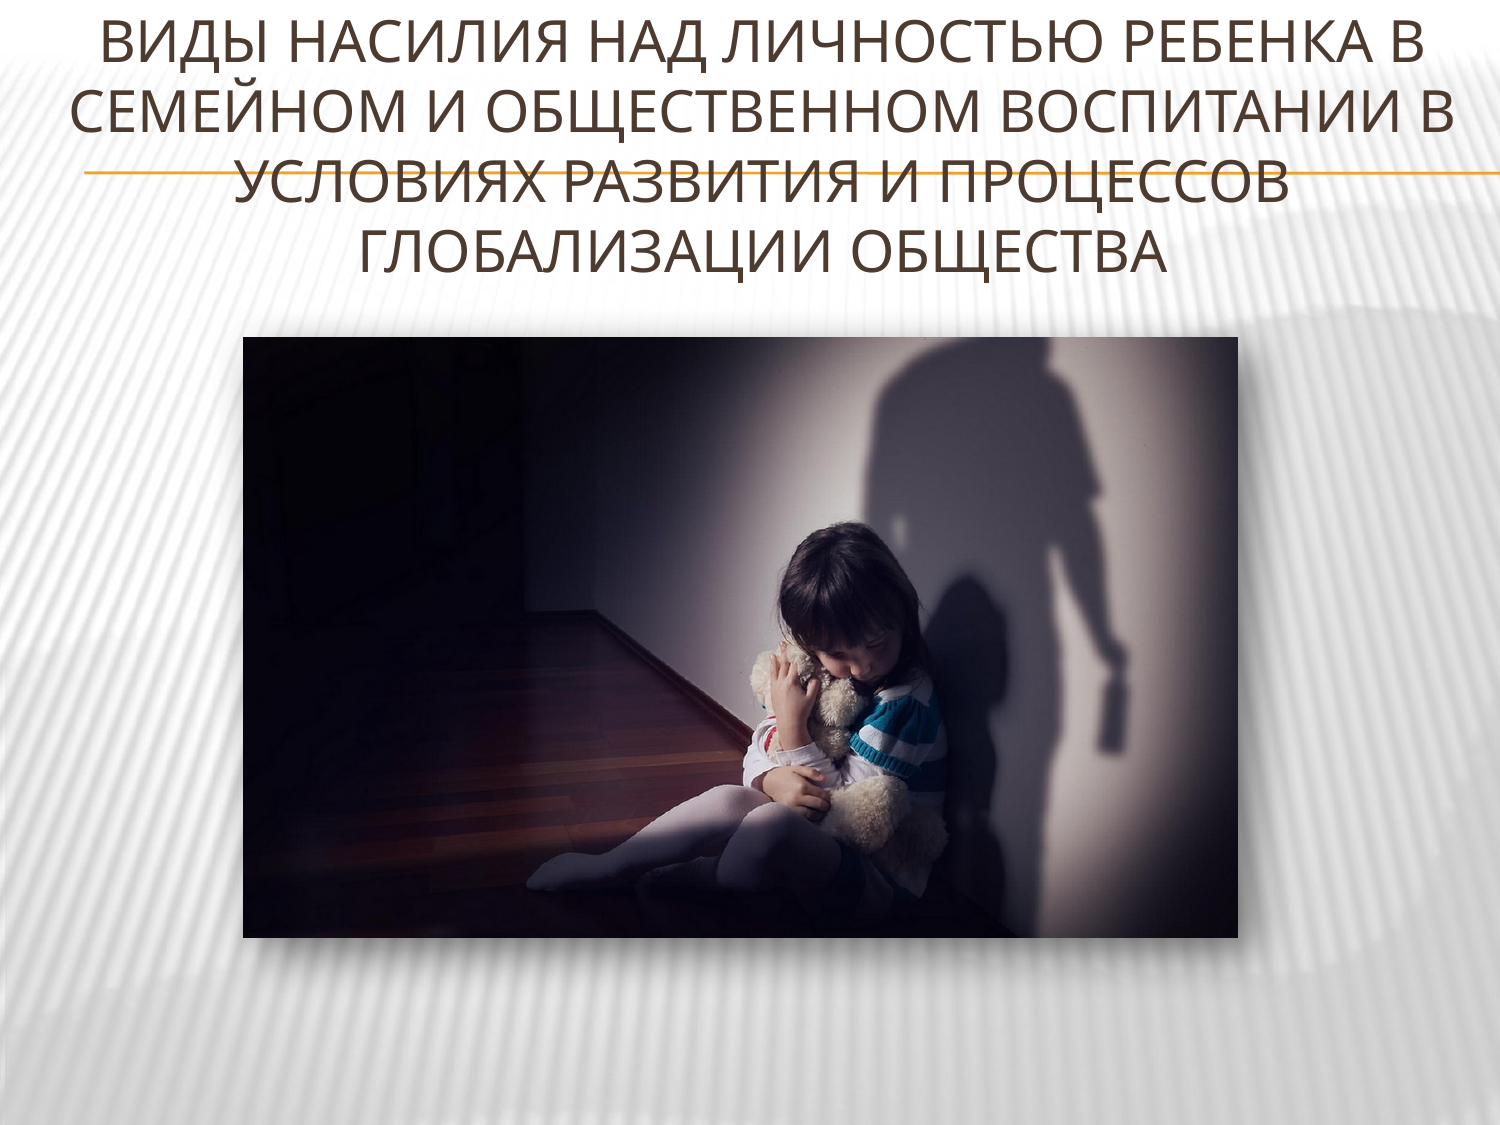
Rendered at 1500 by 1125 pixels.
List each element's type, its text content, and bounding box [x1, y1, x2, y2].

title Виды насилия над личностью ребенка в семейном и общественном воспитании в условиях развития и процессов глобализации общества [50, 75, 1475, 213]
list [243, 337, 1238, 938]
